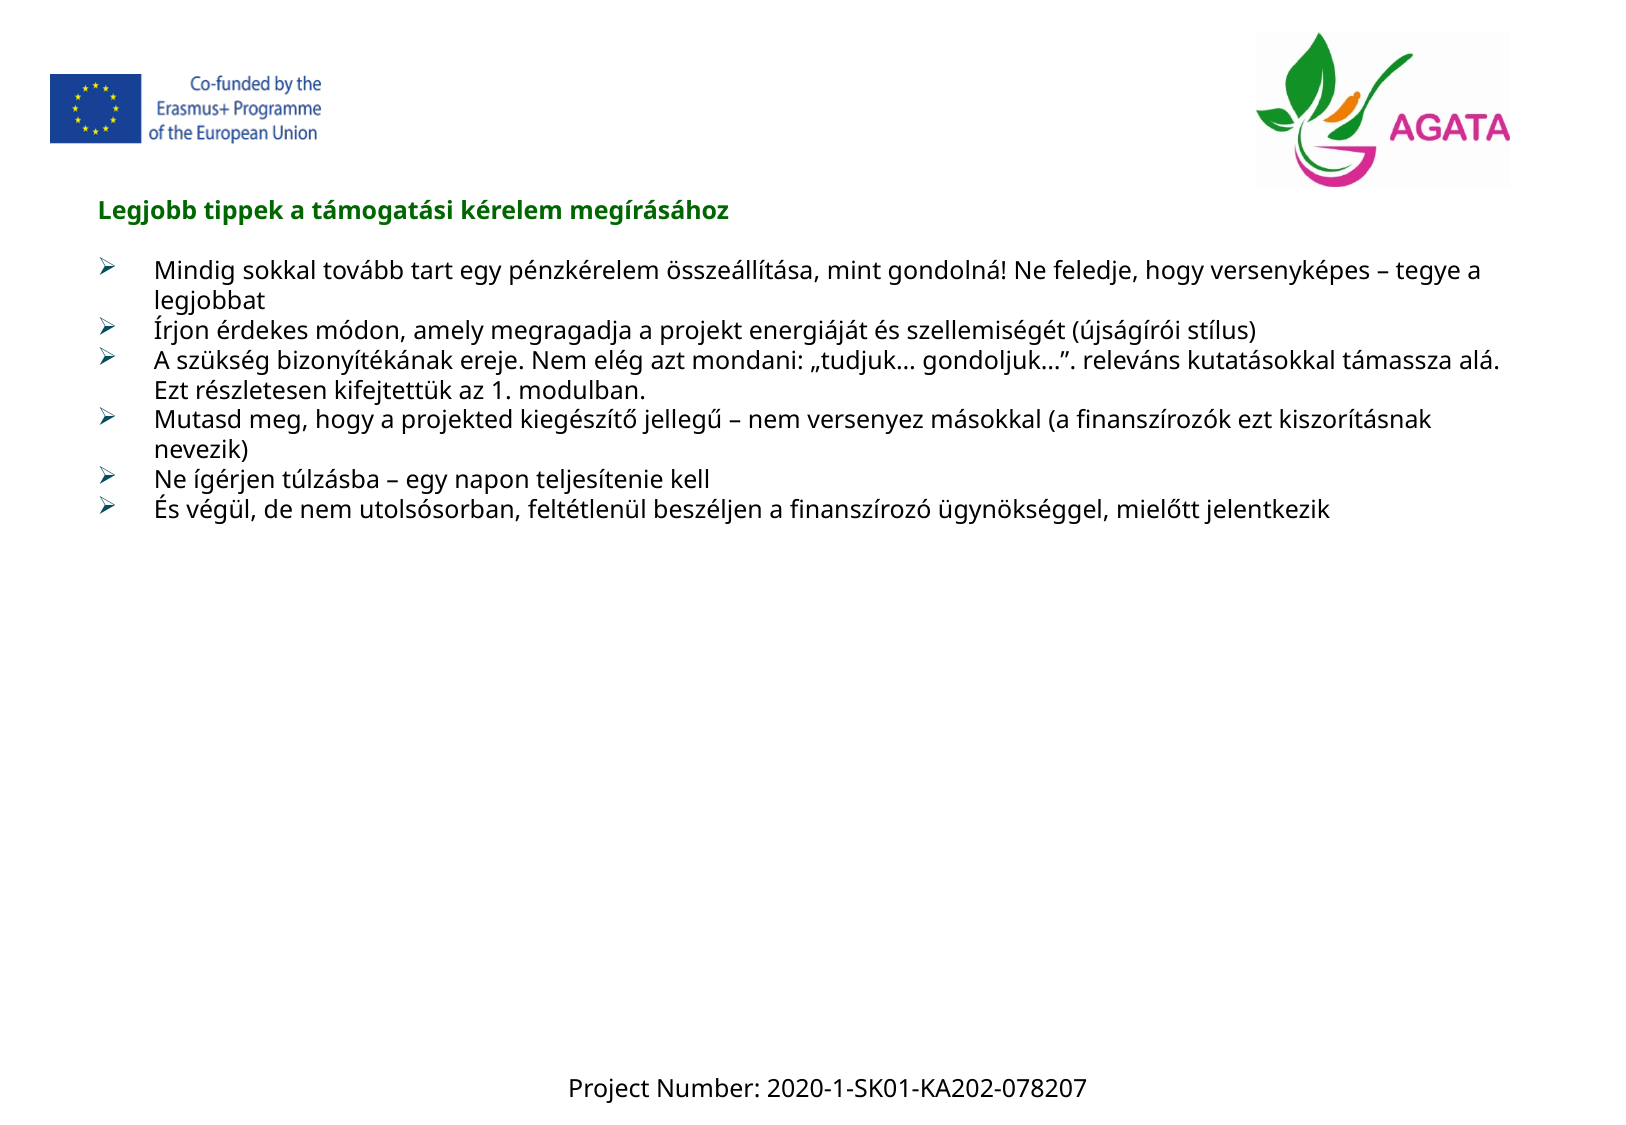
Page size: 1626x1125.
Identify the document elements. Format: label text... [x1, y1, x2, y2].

picture [1256, 32, 1510, 187]
picture [50, 74, 352, 144]
text_box Legjobb tippek a támogatási kérelem megírásához Mindig sokkal tovább tart egy pénzkérelem összeállítása, mint gondolná! Ne feledje, hogy versenyképes – tegye a legjobbat Írjon érdekes módon, amely megragadja a projekt energiáját és szellemiségét (újságírói stílus) A szükség bizonyítékának ereje. Nem elég azt mondani: „tudjuk… gondoljuk…”. releváns kutatásokkal támassza alá. Ezt részletesen kifejtettük az 1. modulban. Mutasd meg, hogy a projekted kiegészítő jellegű – nem versenyez másokkal (a finanszírozók ezt kiszorításnak nevezik) Ne ígérjen túlzásba – egy napon teljesítenie kell És végül, de nem utolsósorban, feltétlenül beszéljen a finanszírozó ügynökséggel, mielőtt jelentkezik [82, 192, 1543, 532]
